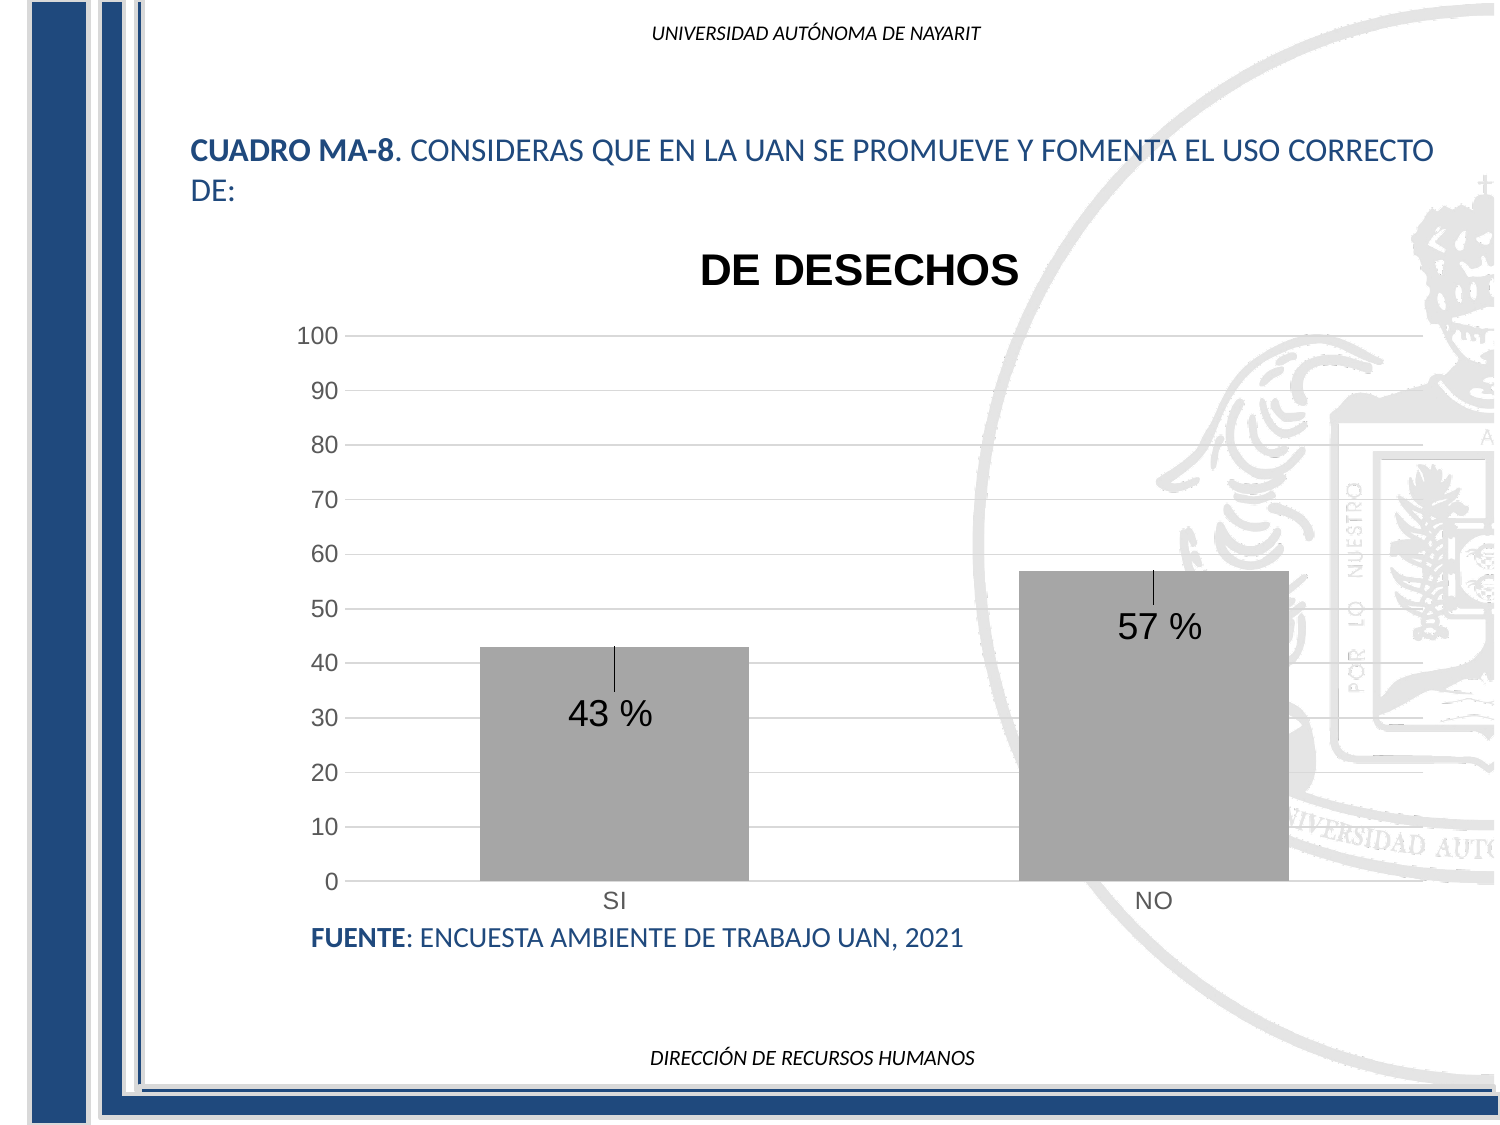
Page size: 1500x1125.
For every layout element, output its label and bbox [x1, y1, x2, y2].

chart [272, 211, 1448, 929]
text_box [29, 0, 1500, 1125]
